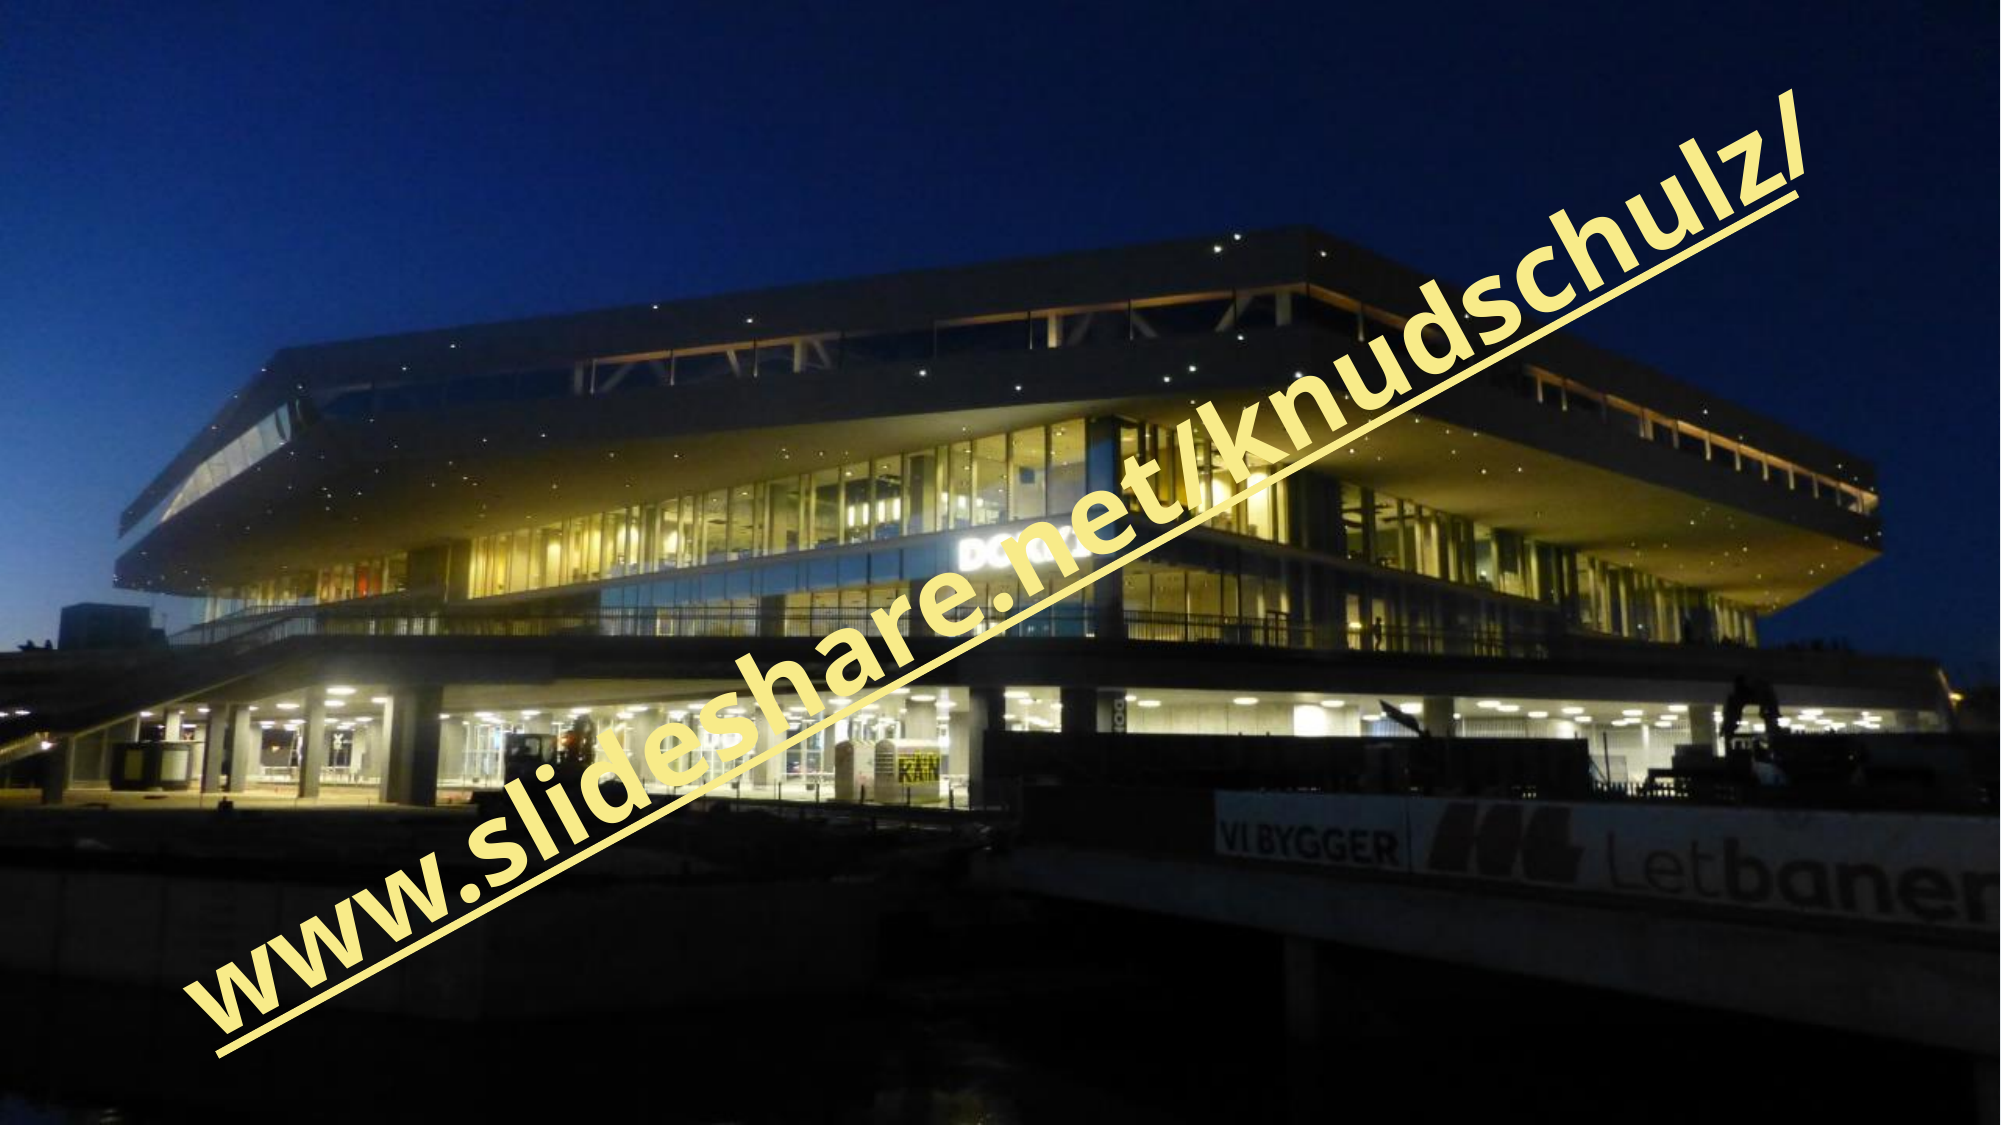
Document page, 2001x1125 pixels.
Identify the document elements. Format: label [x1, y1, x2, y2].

list [0, 0, 2000, 1125]
